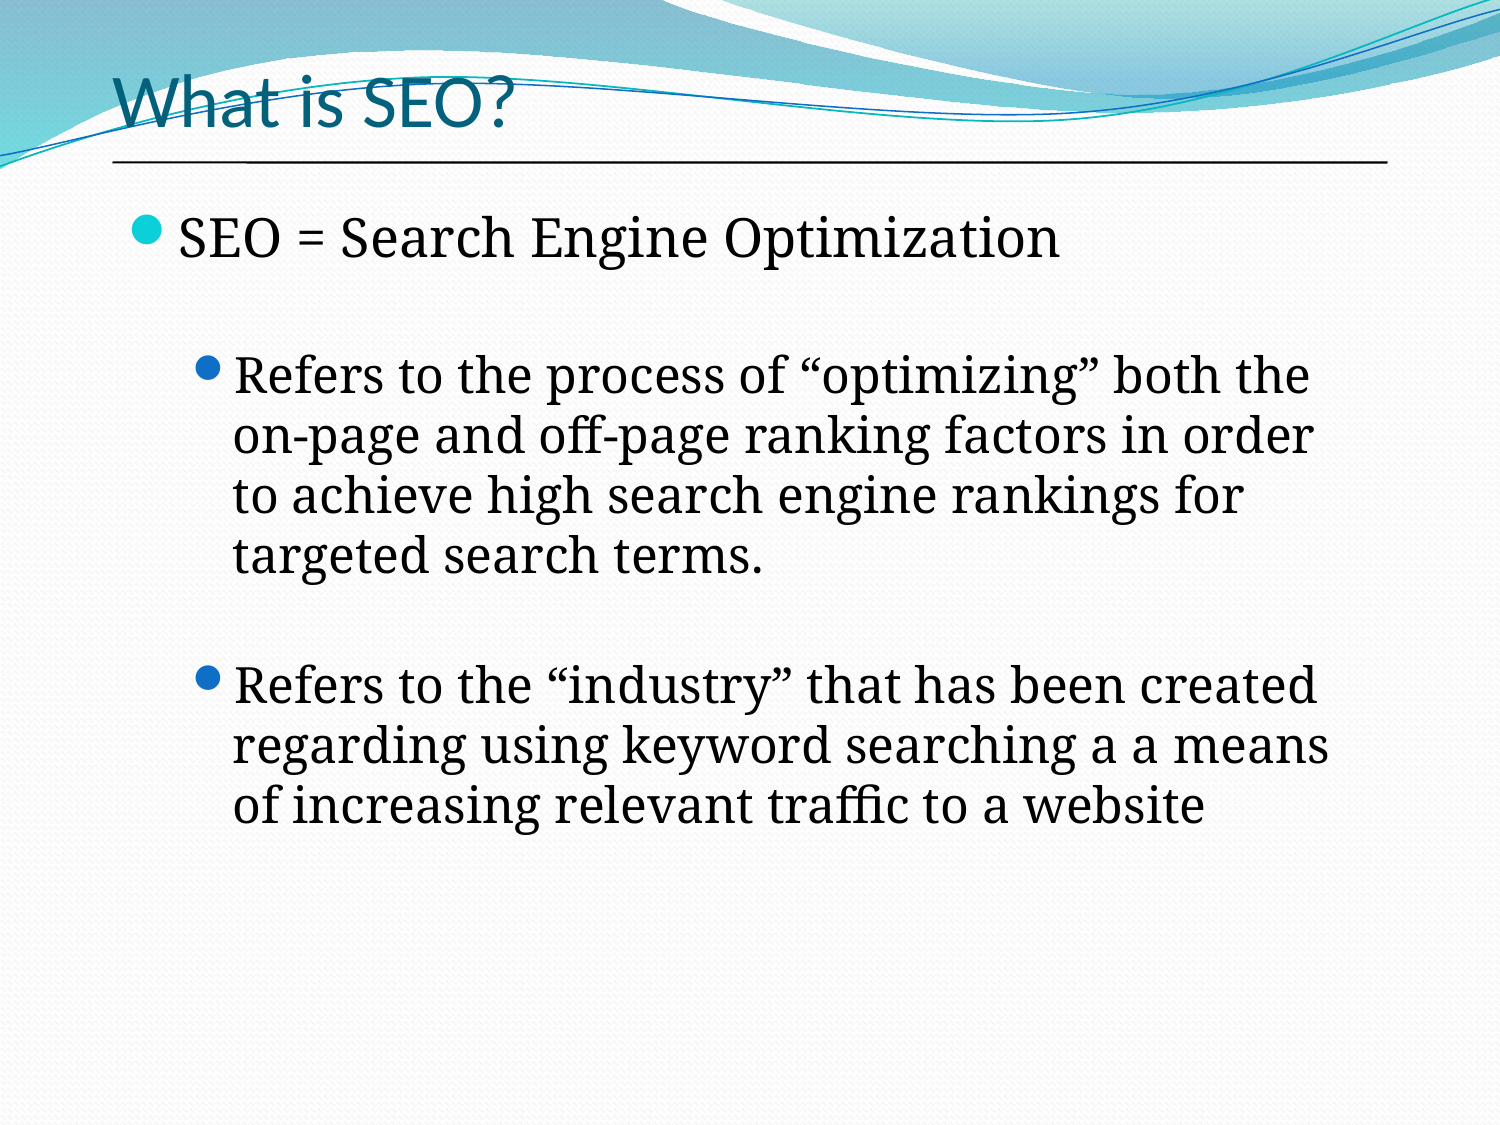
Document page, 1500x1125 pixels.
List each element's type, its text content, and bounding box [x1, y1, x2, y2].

title What is SEO? [112, 42, 1388, 143]
list SEO = Search Engine Optimization Refers to the process of “optimizing” both the on-page and off-page ranking factors in order to achieve high search engine rankings for targeted search terms. Refers to the “industry” that has been created regarding using keyword searching a a means of increasing relevant traffic to a website [112, 196, 1388, 1000]
